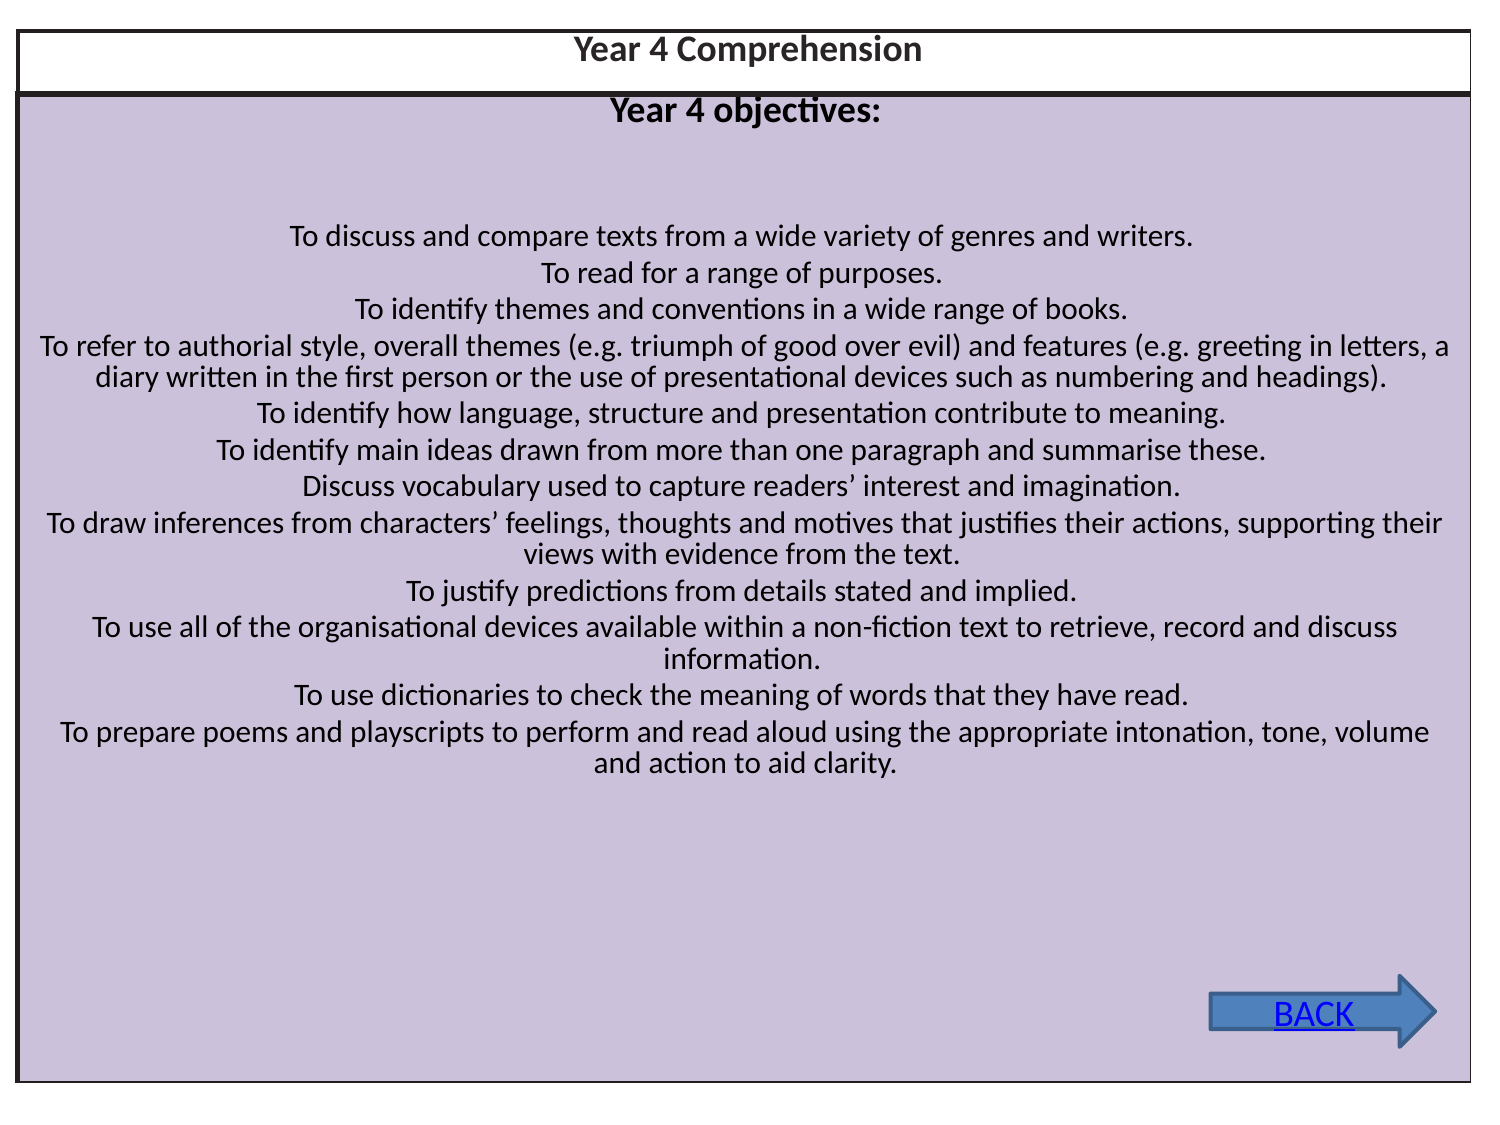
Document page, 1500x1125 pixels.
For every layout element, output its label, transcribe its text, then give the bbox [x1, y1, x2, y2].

table_header Year 4 Comprehension [20, 33, 1470, 91]
text_box BACK [1208, 973, 1438, 1049]
table_cell Year 4 objectives: To discuss and compare texts from a wide variety of genres and writers. To read for a range of purposes. To identify themes and conventions in a wide range of books. To refer to authorial style, overall themes (e.g. triumph of good over evil) and features (e.g. greeting in letters, a diary written in the first person or the use of presentational devices such as numbering and headings). To identify how language, structure and presentation contribute to meaning. To identify main ideas drawn from more than one paragraph and summarise these. Discuss vocabulary used to capture readers’ interest and imagination. To draw inferences from characters’ feelings, thoughts and motives that justifies their actions, supporting their views with evidence from the text. To justify predictions from details stated and implied. To use all of the organisational devices available within a non-fiction text to retrieve, record and discuss information. To use dictionaries to check the meaning of words that they have read. To prepare poems and playscripts to perform and read aloud using the appropriate intonation, tone, volume and action to aid clarity. [20, 97, 1470, 1081]
